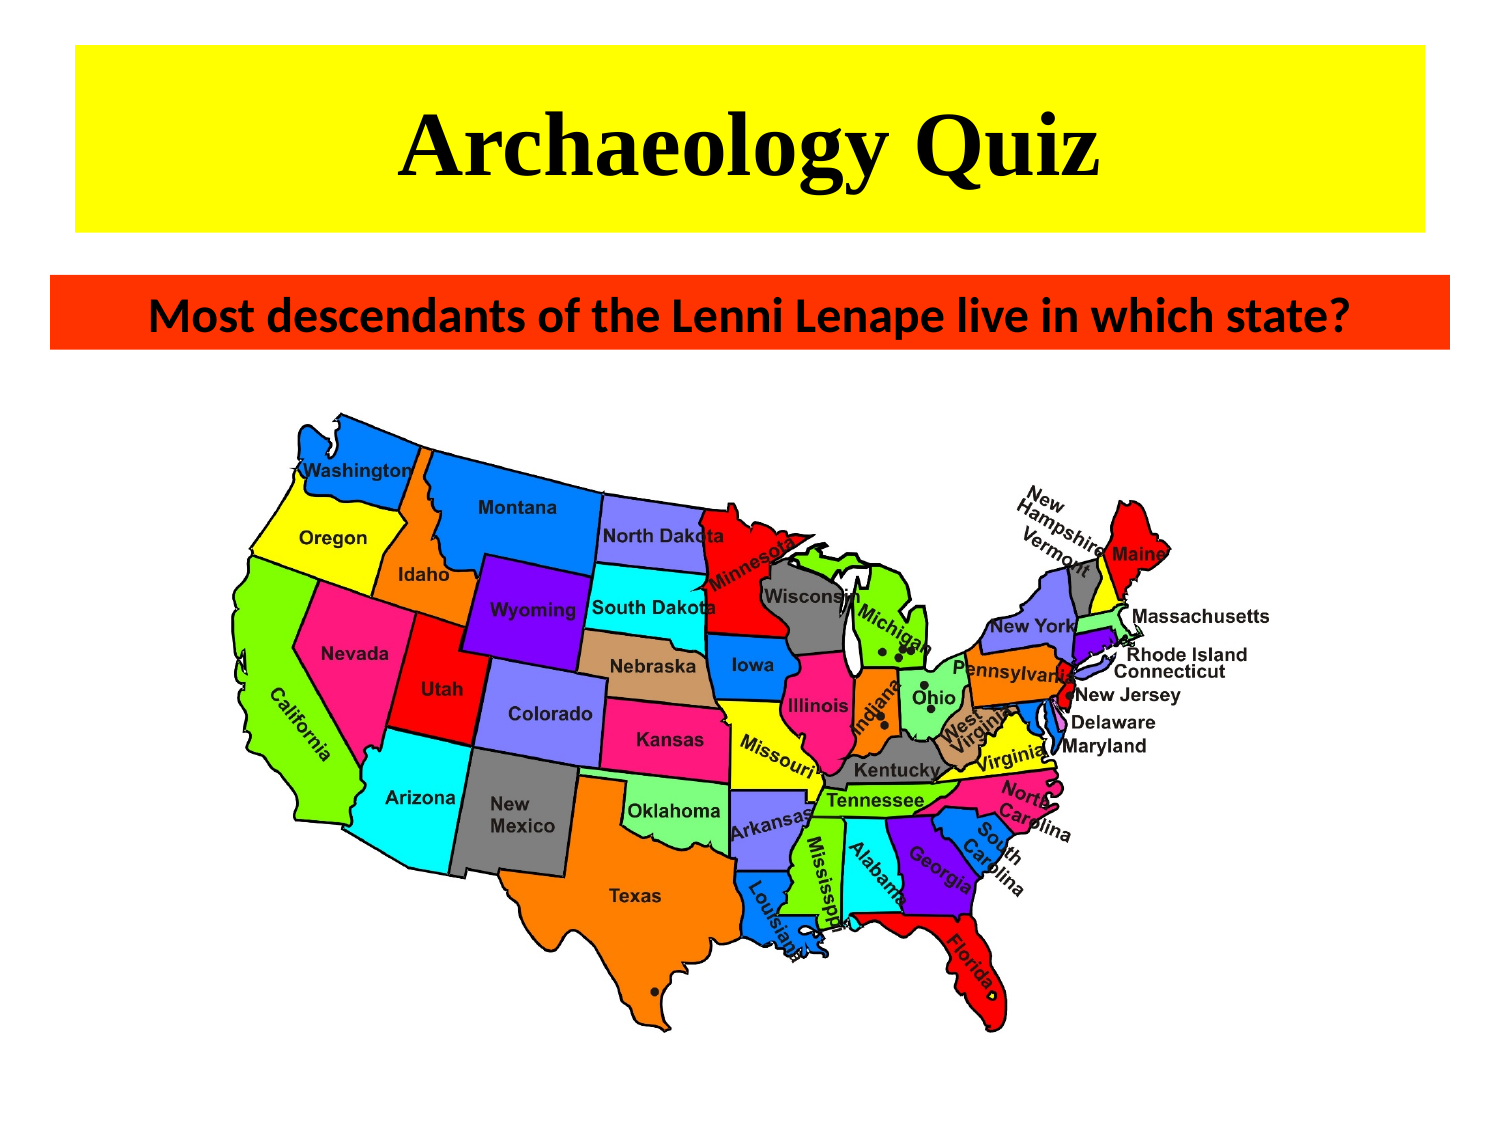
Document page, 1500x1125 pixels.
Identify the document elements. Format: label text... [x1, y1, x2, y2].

text_box Most descendants of the Lenni Lenape live in which state? [50, 274, 1450, 350]
title Archaeology Quiz [75, 45, 1425, 233]
picture [230, 412, 1269, 1033]
